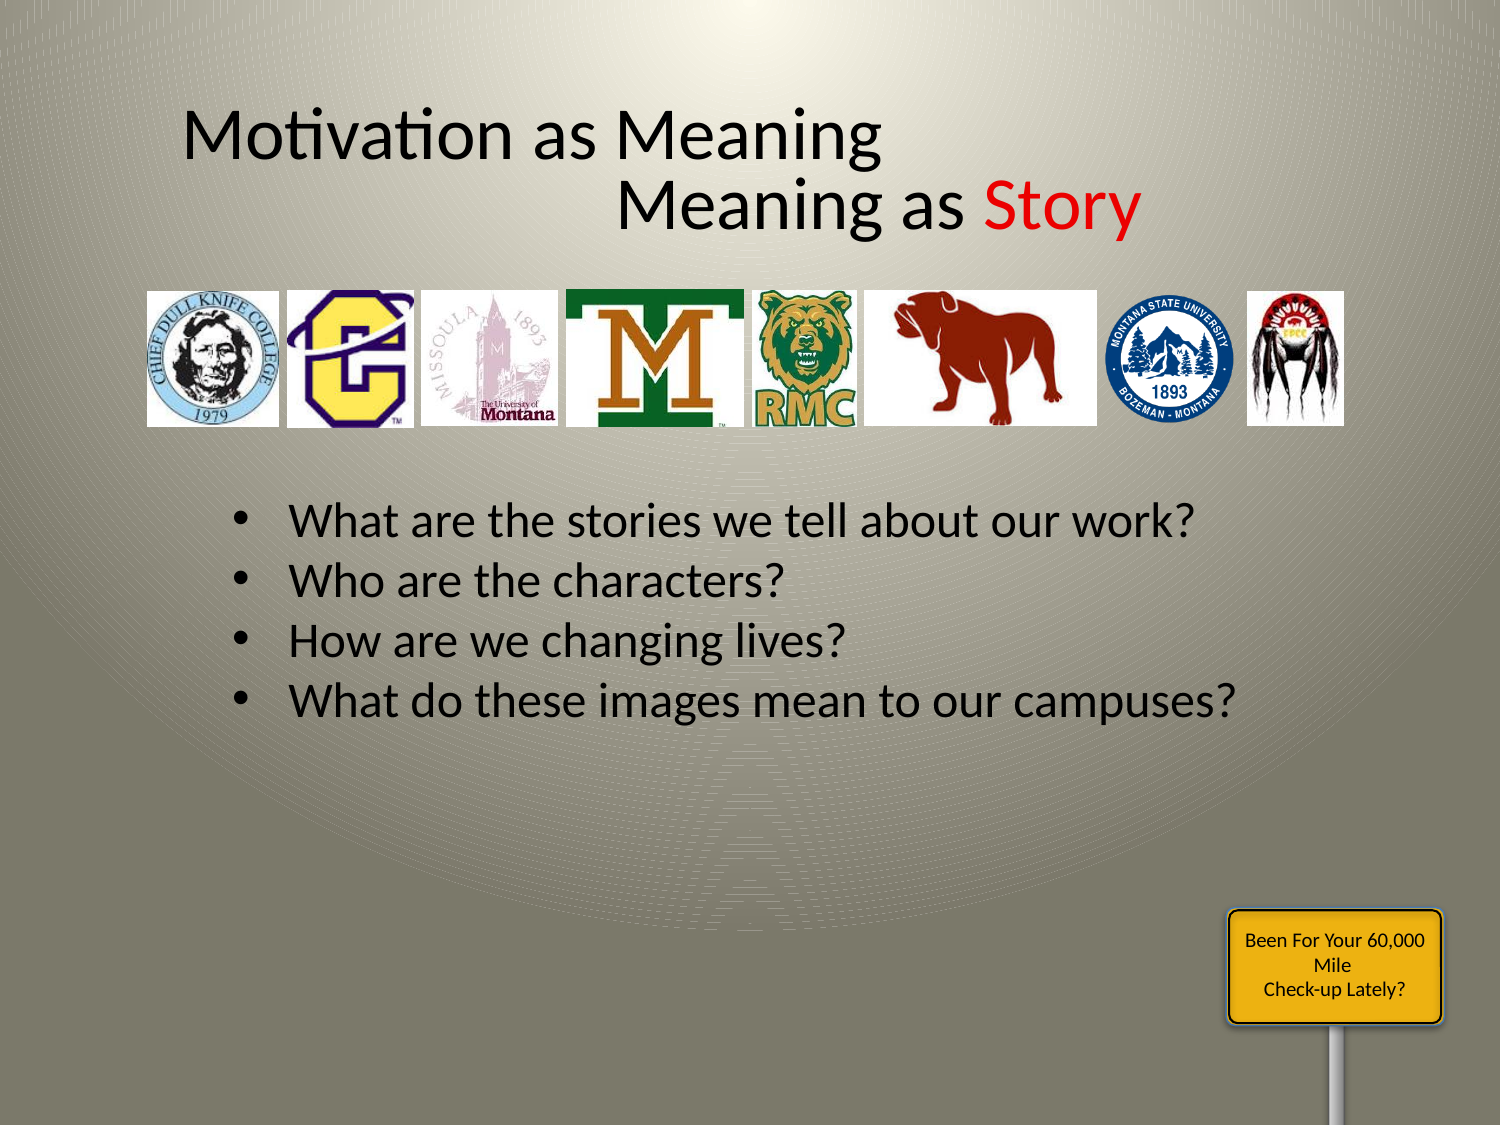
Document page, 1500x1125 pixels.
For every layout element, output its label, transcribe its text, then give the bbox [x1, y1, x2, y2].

picture [565, 289, 744, 427]
text_box Meaning as Story [326, 147, 1431, 253]
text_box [1225, 907, 1445, 1125]
picture [421, 290, 558, 426]
text_box Motivation as Meaning [0, 76, 1085, 182]
picture [147, 291, 279, 427]
picture [752, 290, 857, 427]
picture [1247, 291, 1344, 426]
text_box What are the stories we tell about our work? Who are the characters? How are we changing lives? What do these images mean to our campuses? [217, 480, 1302, 796]
picture [864, 290, 1097, 426]
picture [287, 290, 414, 428]
picture [1102, 290, 1237, 427]
